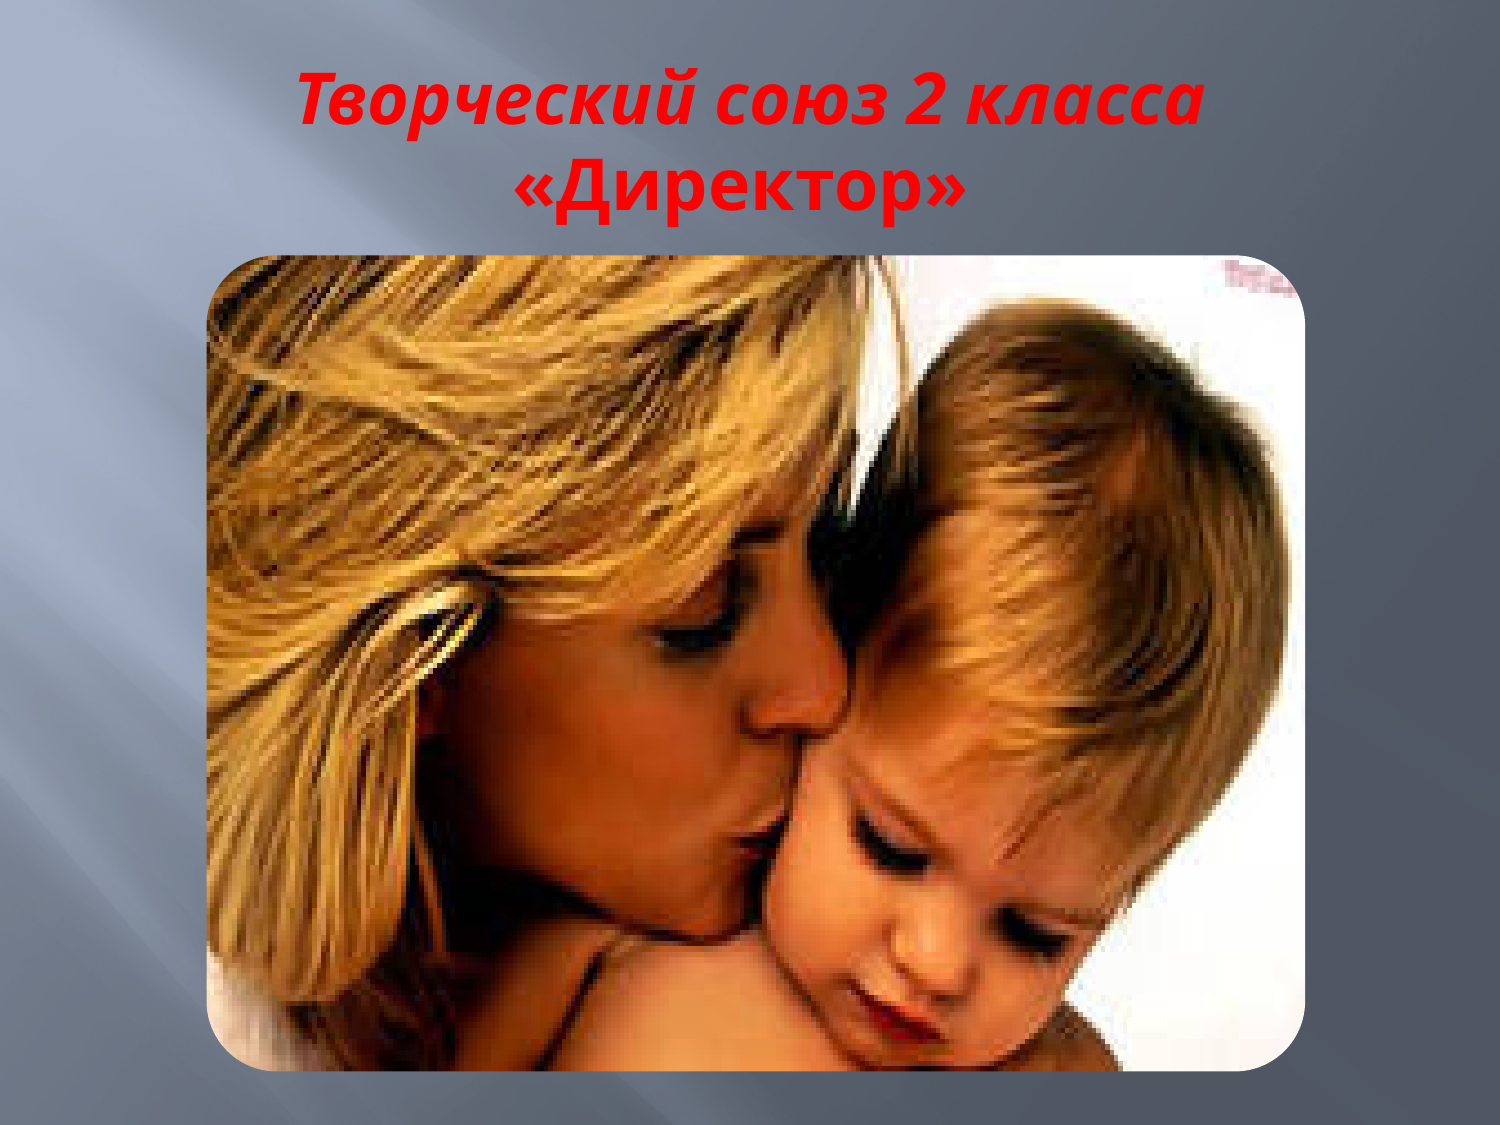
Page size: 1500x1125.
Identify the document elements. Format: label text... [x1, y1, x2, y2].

title Творческий союз 2 класса «Директор» [75, 45, 1425, 233]
picture [206, 255, 1306, 1072]
